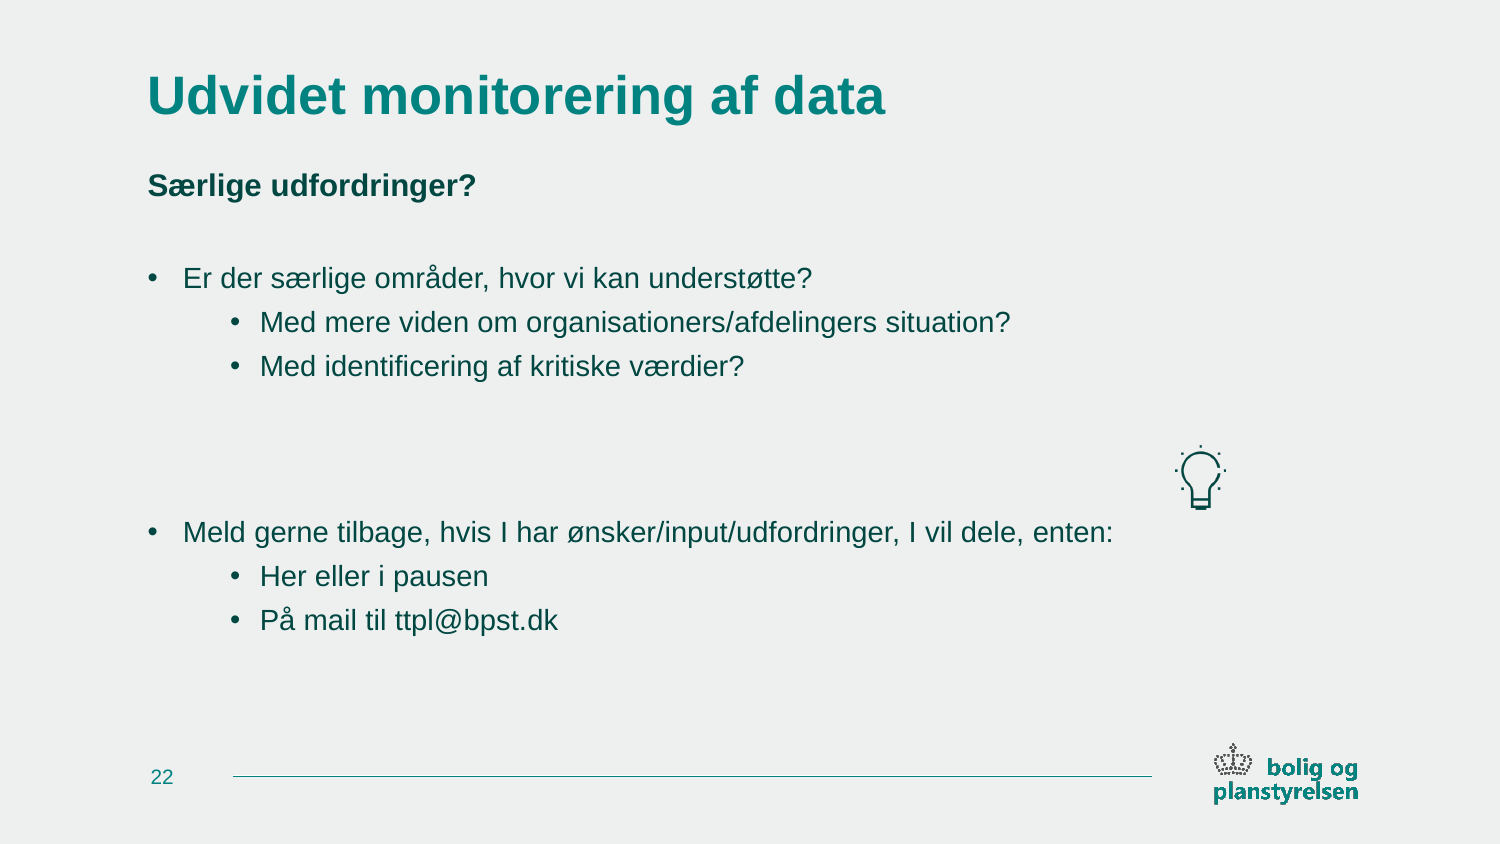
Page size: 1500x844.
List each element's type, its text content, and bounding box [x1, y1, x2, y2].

picture [1175, 445, 1226, 511]
list Er der særlige områder, hvor vi kan understøtte? Med mere viden om organisationers/afdelingers situation? Med identificering af kritiske værdier? Meld gerne tilbage, hvis I har ønsker/input/udfordringer, I vil dele, enten: Her eller i pausen På mail til ttpl@bpst.dk [147, 256, 1353, 729]
picture [1210, 743, 1365, 809]
title Udvidet monitorering af data [147, 60, 1353, 153]
list Særlige udfordringer? [147, 161, 1353, 245]
